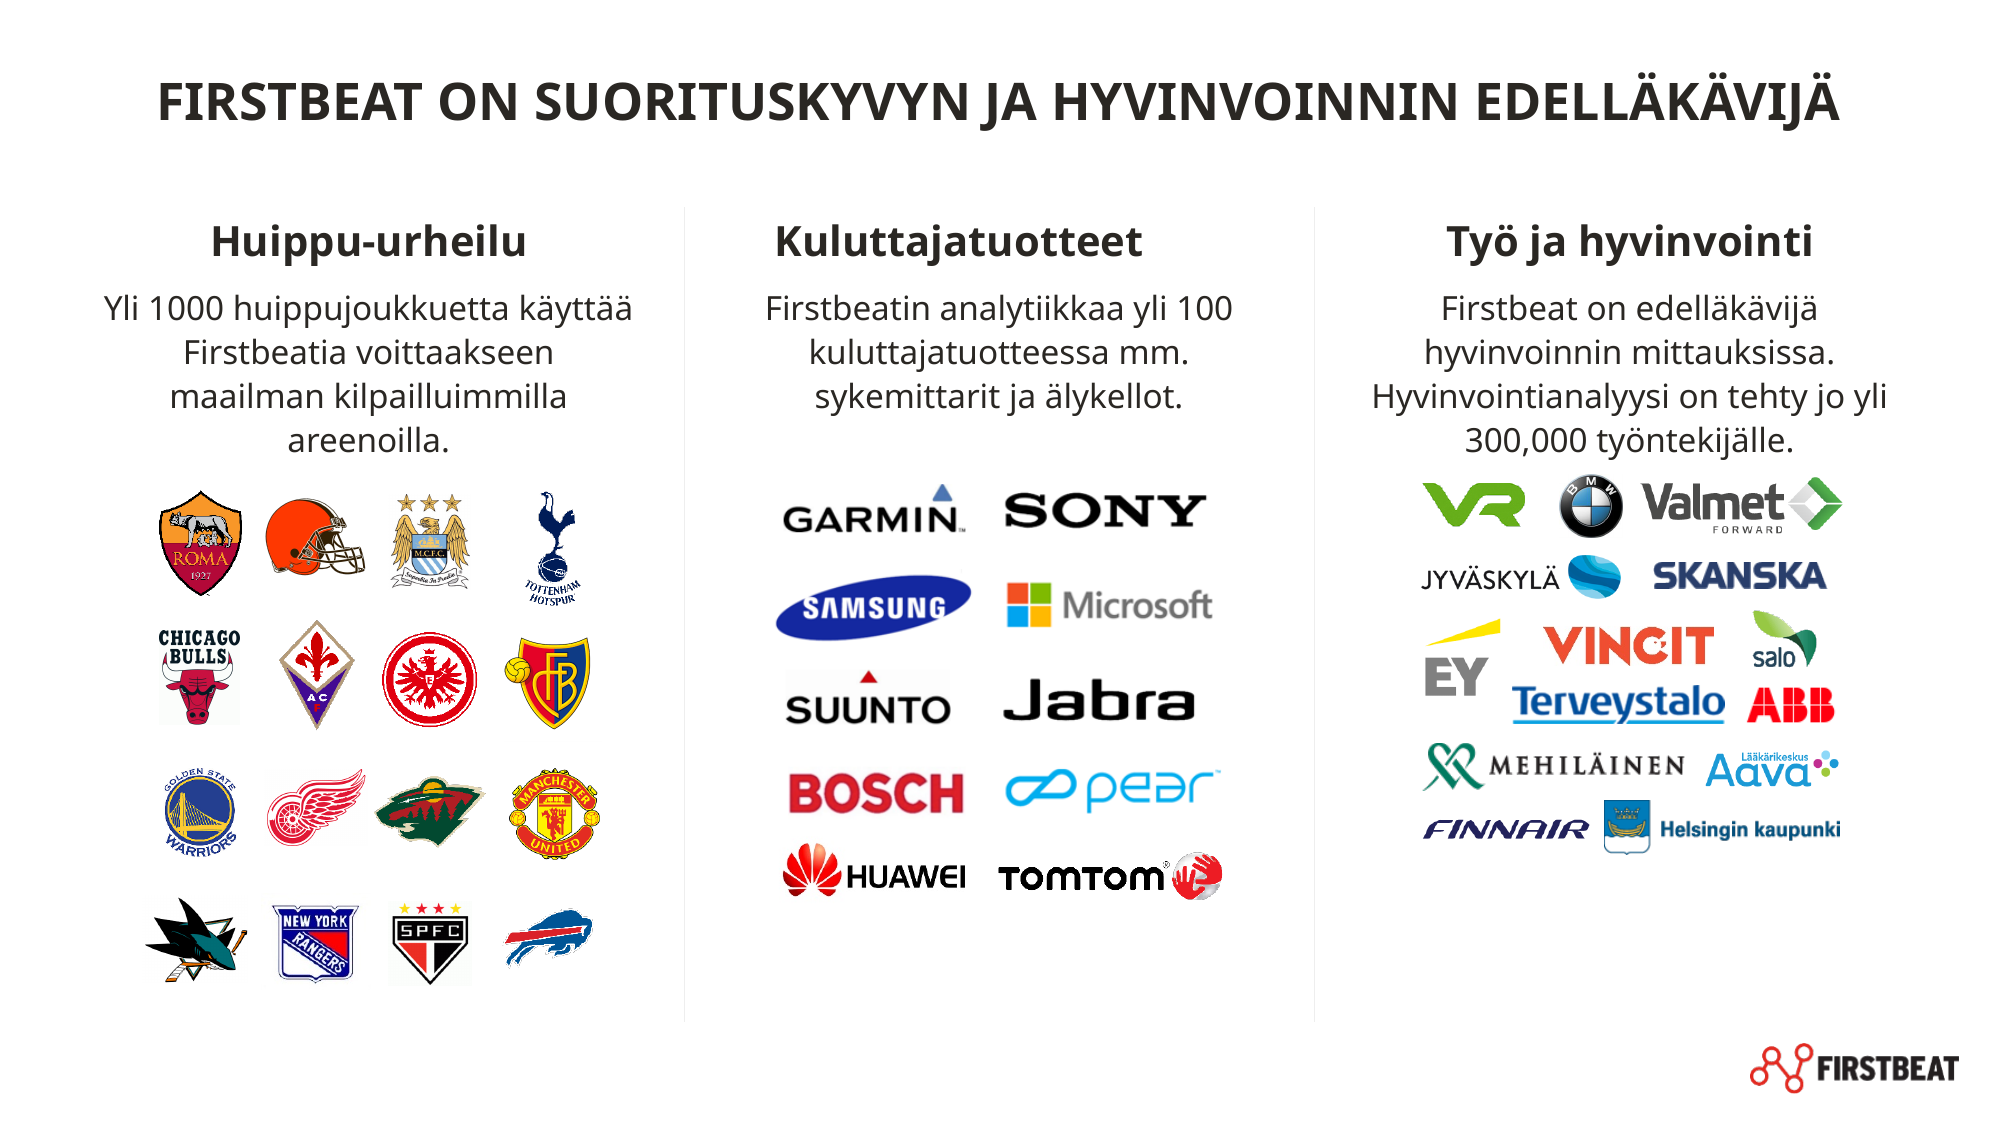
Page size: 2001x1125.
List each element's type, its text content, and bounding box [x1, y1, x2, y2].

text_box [1415, 474, 1845, 855]
list Kuluttajatuotteet Firstbeatin analytiikkaa yli 100 kuluttajatuotteessa mm. sykemittarit ja älykellot. [718, 207, 1280, 1022]
picture [509, 768, 600, 860]
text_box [158, 494, 472, 994]
picture [141, 895, 248, 983]
picture [264, 769, 368, 846]
picture [277, 618, 355, 731]
picture [523, 490, 583, 607]
picture [495, 886, 599, 990]
title FIRSTBEAT ON SUORITUSKYVYN JA HYVINVOINNIN EDELLÄKÄVIJÄ [137, 59, 1863, 147]
list Huippu-urheilu Yli 1000 huippujoukkuetta käyttää Firstbeatia voittaakseen maailman kilpailluimmilla areenoilla. [88, 207, 650, 1022]
picture [1750, 1043, 1959, 1094]
picture [1543, 626, 1714, 666]
picture [159, 472, 439, 602]
list Työ ja hyvinvointi Firstbeat on edelläkävijä hyvinvoinnin mittauksissa. Hyvinvointianalyysi on tehty jo yli 300,000 työntekijälle. [1349, 207, 1911, 1022]
picture [382, 632, 478, 728]
picture [766, 473, 1239, 972]
picture [504, 613, 602, 742]
picture [374, 776, 486, 848]
